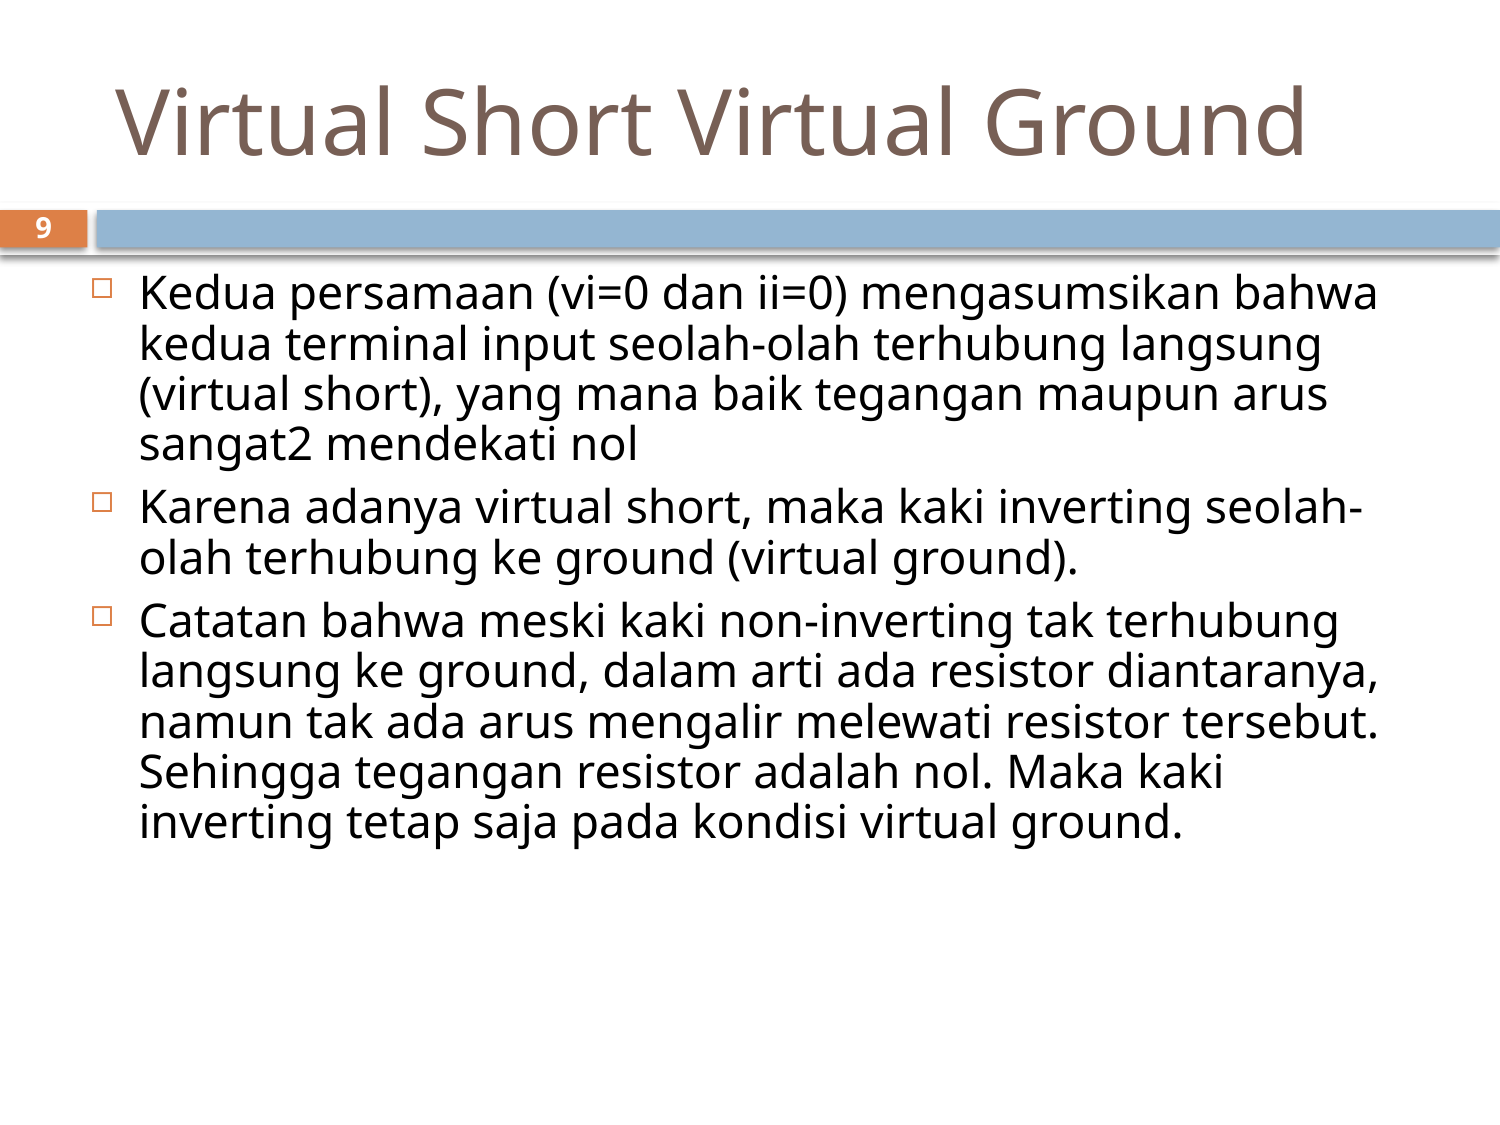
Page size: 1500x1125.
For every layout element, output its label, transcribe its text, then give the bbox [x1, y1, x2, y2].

list Kedua persamaan (vi=0 dan ii=0) mengasumsikan bahwa kedua terminal input seolah-olah terhubung langsung (virtual short), yang mana baik tegangan maupun arus sangat2 mendekati nol Karena adanya virtual short, maka kaki inverting seolah-olah terhubung ke ground (virtual ground). Catatan bahwa meski kaki non-inverting tak terhubung langsung ke ground, dalam arti ada resistor diantaranya, namun tak ada arus mengalir melewati resistor tersebut. Sehingga tegangan resistor adalah nol. Maka kaki inverting tetap saja pada kondisi virtual ground. [75, 262, 1425, 863]
slide_number 9 [0, 208, 88, 249]
title Virtual Short Virtual Ground [100, 37, 1438, 200]
